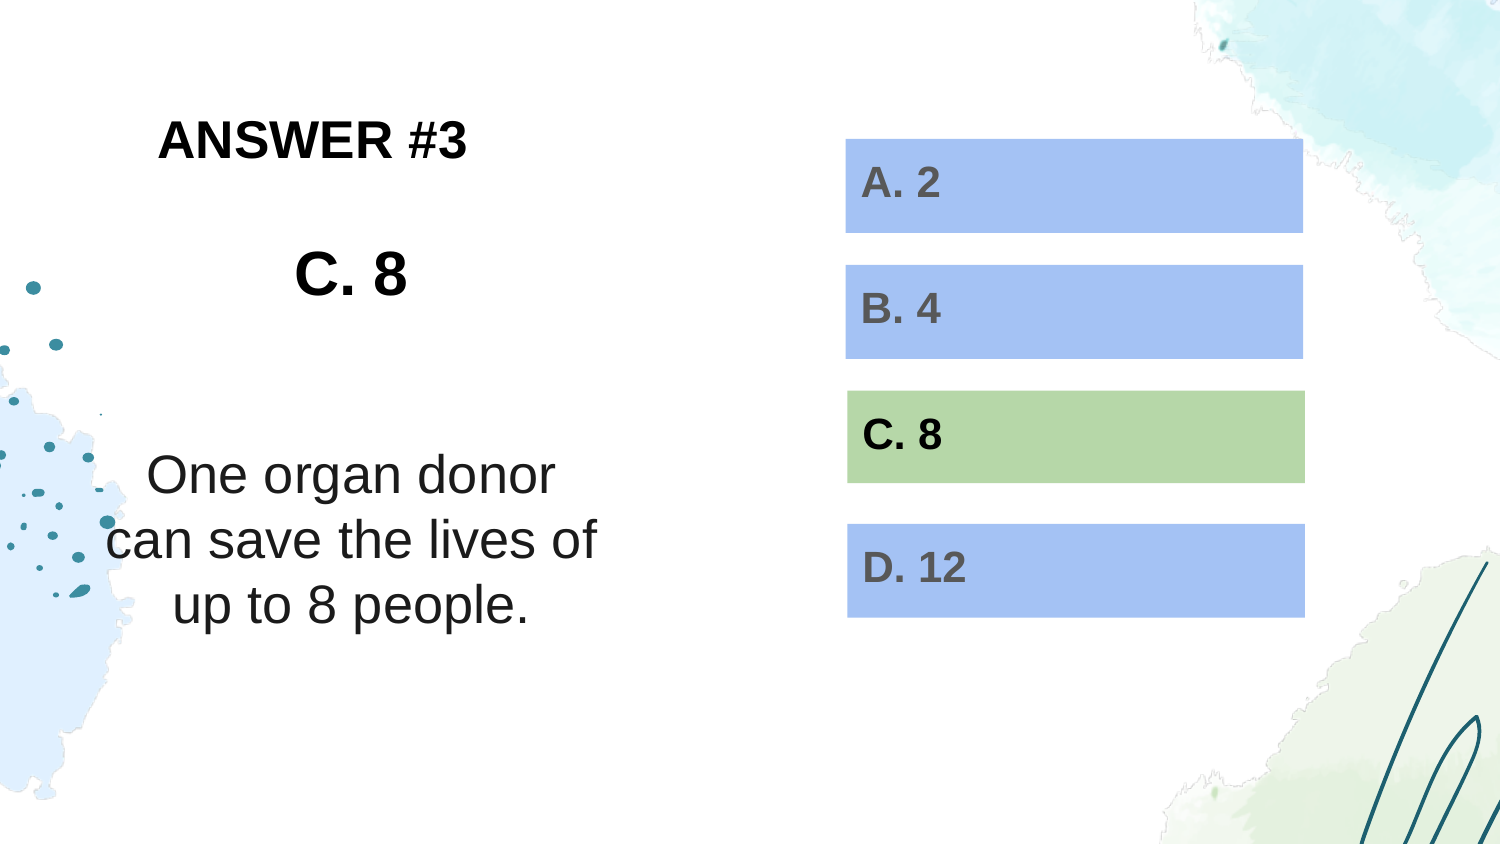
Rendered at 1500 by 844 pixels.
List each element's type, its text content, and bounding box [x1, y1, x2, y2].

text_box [1140, 423, 1500, 844]
title ANSWER #3 [141, 89, 1482, 185]
list C. 8 One organ donor can save the lives of up to 8 people. [82, 217, 622, 796]
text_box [847, 523, 1306, 618]
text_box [845, 264, 1304, 360]
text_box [847, 390, 1306, 484]
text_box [845, 138, 1304, 234]
